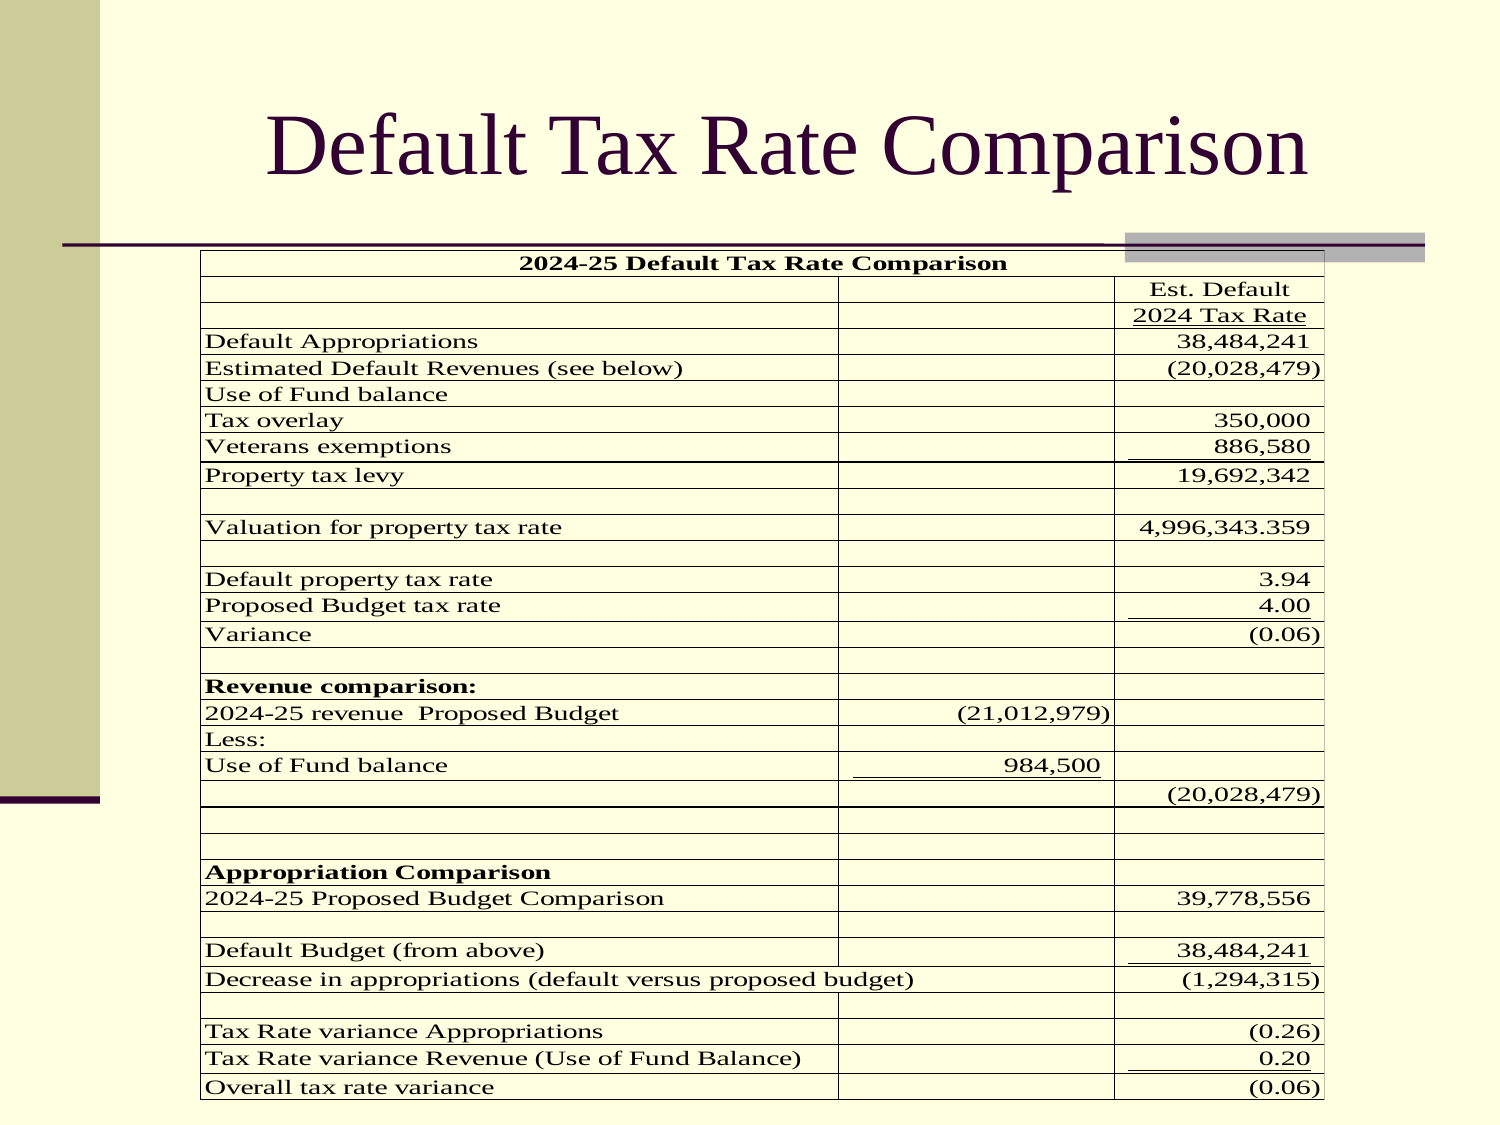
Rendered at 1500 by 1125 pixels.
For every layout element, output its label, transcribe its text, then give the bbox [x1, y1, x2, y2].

title Default Tax Rate Comparison [150, 45, 1425, 234]
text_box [199, 249, 1326, 1101]
